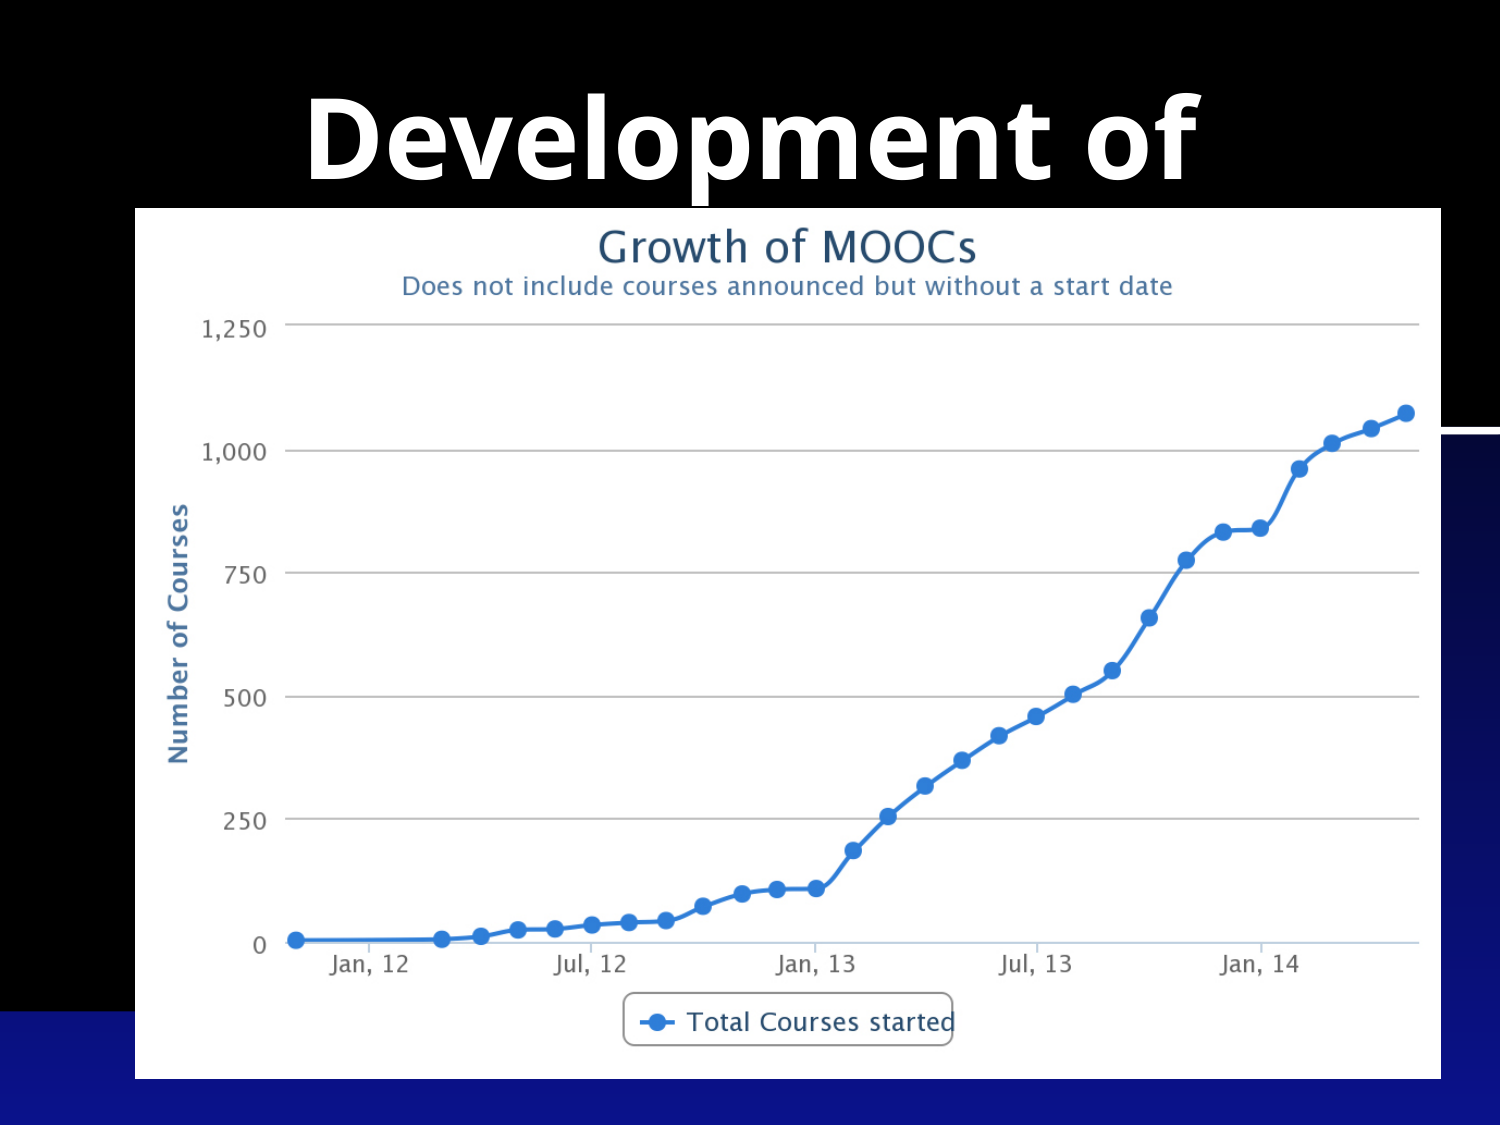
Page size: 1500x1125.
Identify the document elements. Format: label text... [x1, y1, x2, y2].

picture [135, 207, 1442, 1079]
title Development of MOOCs [0, 0, 1412, 1012]
